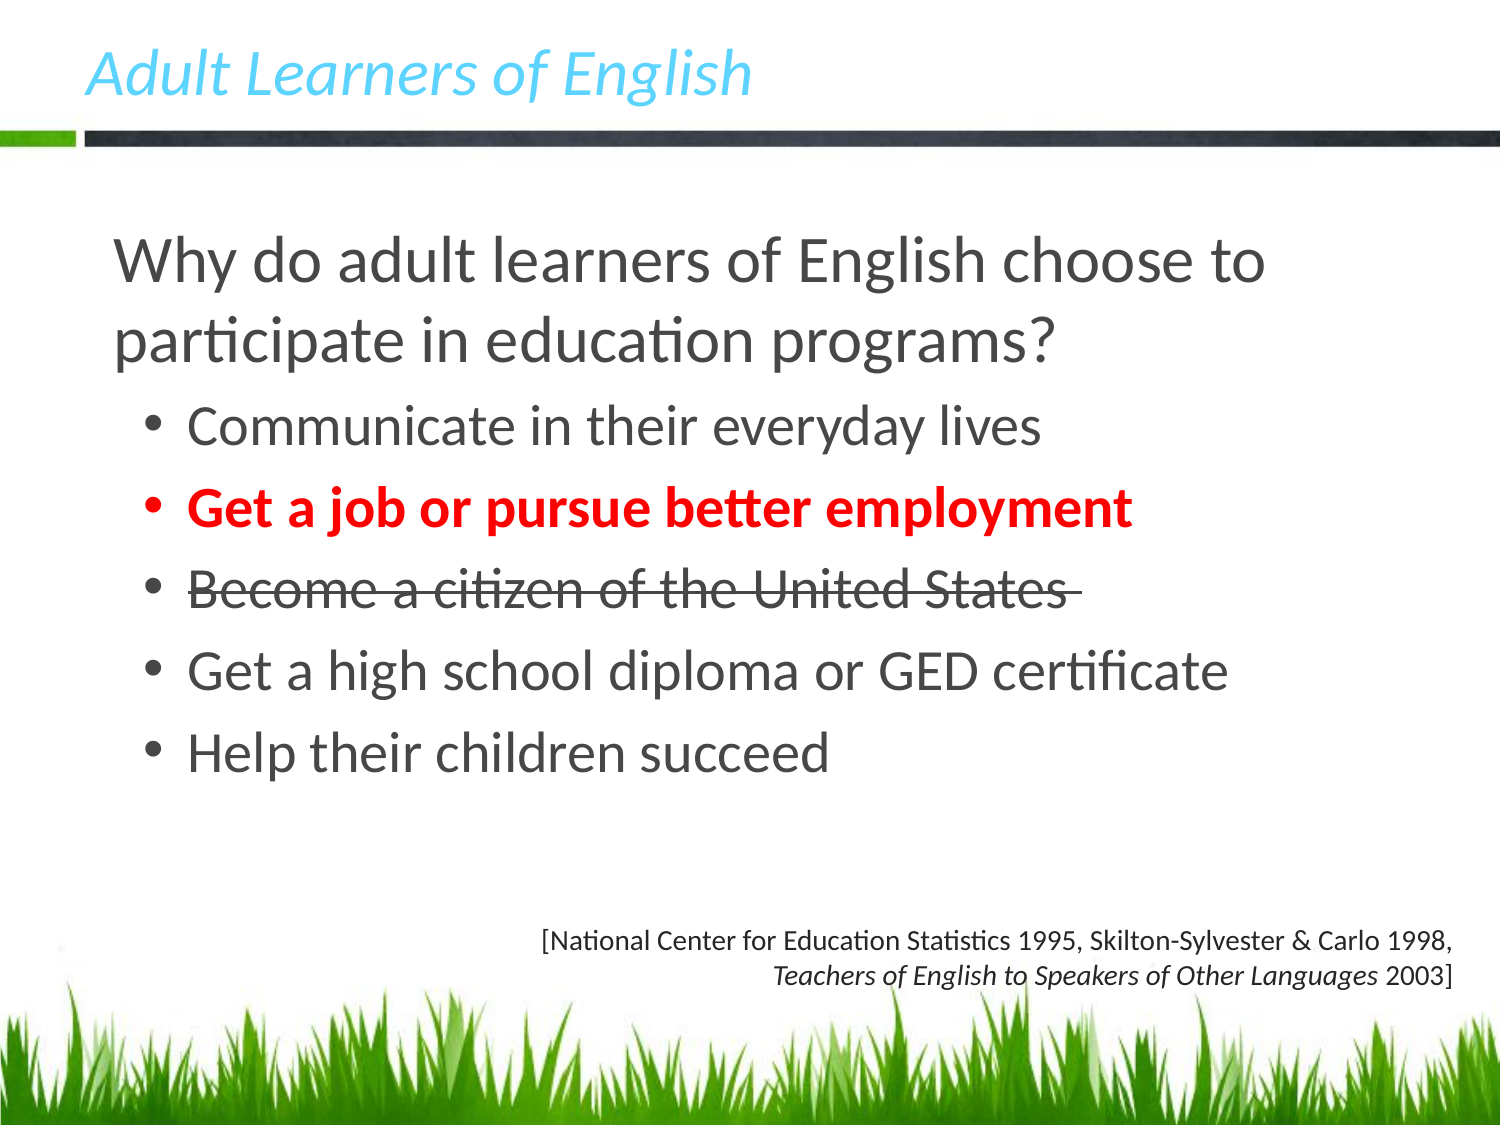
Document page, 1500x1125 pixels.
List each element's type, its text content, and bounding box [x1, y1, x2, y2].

list Why do adult learners of English choose to participate in education programs? Communicate in their everyday lives Get a job or pursue better employment Become a citizen of the United States Get a high school diploma or GED certificate Help their children succeed [98, 208, 1425, 914]
title Adult Learners of English [71, 12, 1450, 125]
picture [0, 0, 1500, 1125]
text_box [National Center for Education Statistics 1995, Skilton-Sylvester & Carlo 1998, Teachers of English to Speakers of Other Languages 2003] [46, 914, 1469, 1034]
